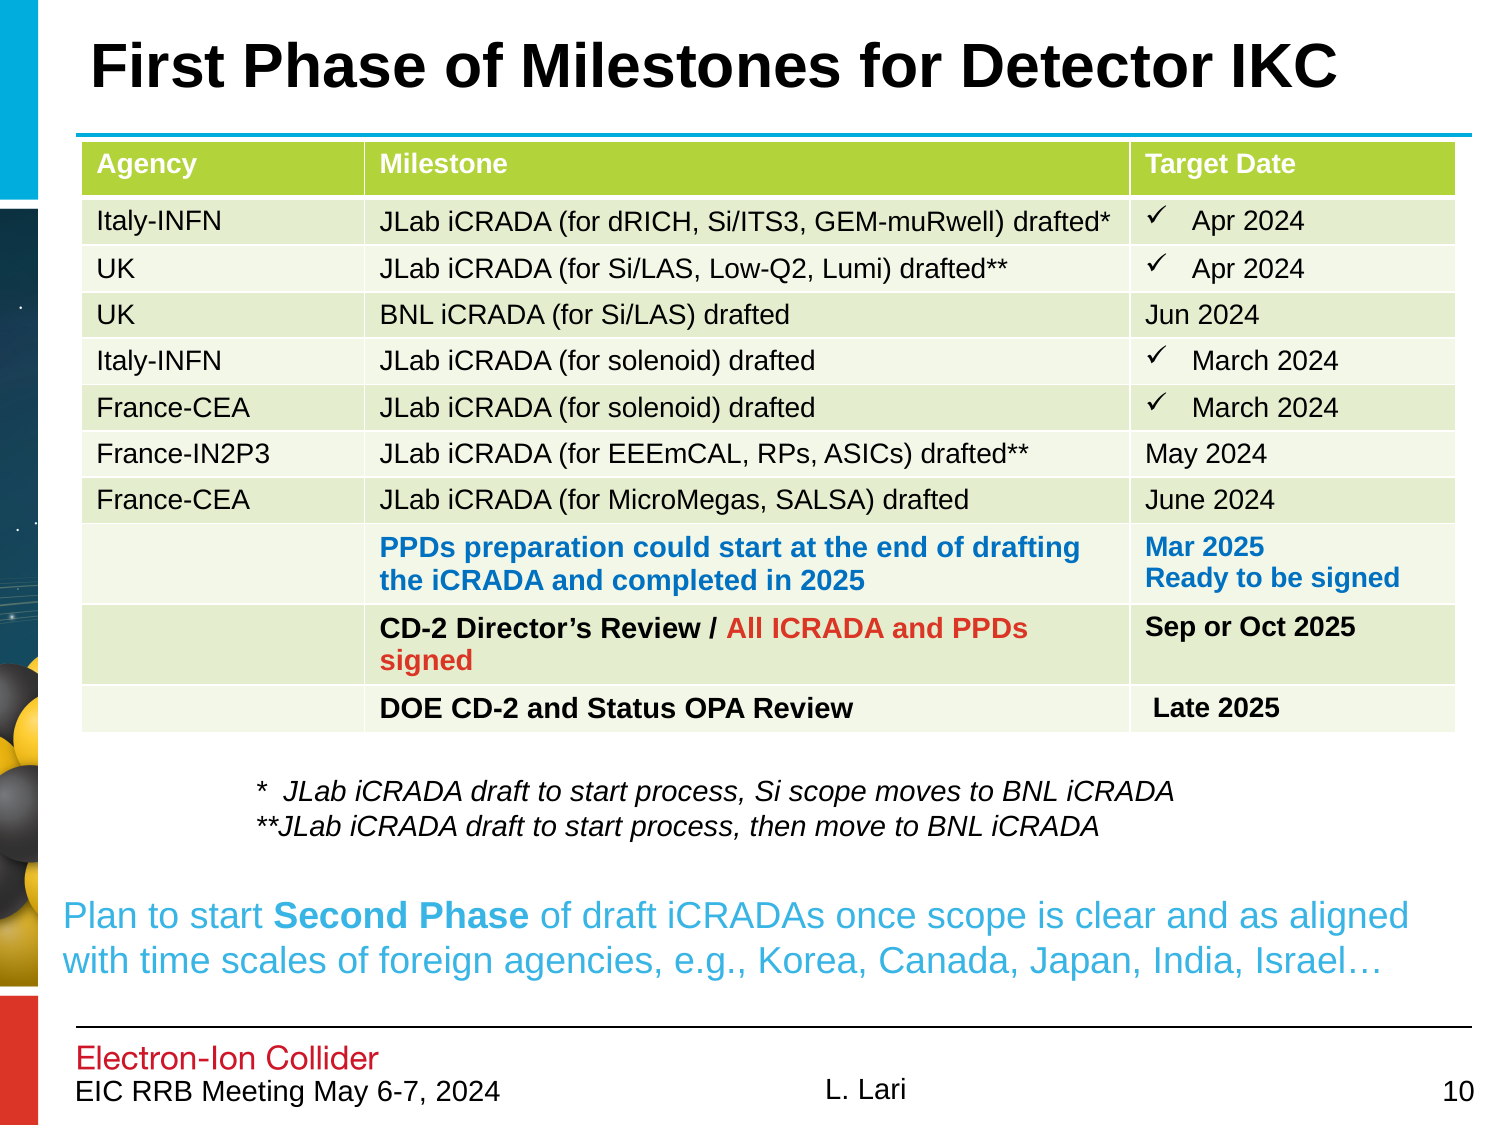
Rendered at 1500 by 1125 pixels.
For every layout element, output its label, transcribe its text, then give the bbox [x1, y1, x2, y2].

table_cell [82, 524, 364, 603]
table_cell JLab iCRADA (for solenoid) drafted [365, 339, 1129, 384]
table_cell JLab iCRADA (for Si/LAS, Low-Q2, Lumi) drafted** [365, 246, 1129, 291]
table_cell March 2024 [1131, 339, 1455, 384]
table_cell Apr 2024 [1131, 200, 1455, 244]
table_cell CD-2 Director’s Review / All ICRADA and PPDs signed [365, 605, 1129, 684]
table_cell JLab iCRADA (for EEEmCAL, RPs, ASICs) drafted** [365, 432, 1129, 476]
table_cell Italy-INFN [82, 339, 364, 384]
table_cell France-CEA [82, 478, 364, 523]
table_cell May 2024 [1131, 432, 1455, 476]
table_cell March 2024 [1131, 385, 1455, 430]
table_cell BNL iCRADA (for Si/LAS) drafted [365, 293, 1129, 337]
table_cell UK [82, 246, 364, 291]
table_cell Sep or Oct 2025 [1131, 605, 1455, 684]
table_cell JLab iCRADA (for solenoid) drafted [365, 385, 1129, 430]
title First Phase of Milestones for Detector IKC [75, 0, 1472, 136]
table_cell France-IN2P3 [82, 432, 364, 476]
table_cell UK [82, 293, 364, 337]
text_box * JLab iCRADA draft to start process, Si scope moves to BNL iCRADA **JLab iCRADA draft to start process, then move to BNL iCRADA [240, 765, 1192, 850]
table_cell Mar 2025 Ready to be signed [1131, 524, 1455, 603]
table_cell Late 2025 [1131, 686, 1455, 732]
table_cell PPDs preparation could start at the end of drafting the iCRADA and completed in 2025 [365, 524, 1129, 603]
table_cell DOE CD-2 and Status OPA Review [365, 686, 1129, 732]
table_cell June 2024 [1131, 478, 1455, 523]
table_cell Jun 2024 [1131, 293, 1455, 337]
table_cell [82, 686, 364, 732]
table_cell Apr 2024 [1131, 246, 1455, 291]
table_header Agency [82, 142, 364, 195]
table_cell France-CEA [82, 385, 364, 430]
text_box Plan to start Second Phase of draft iCRADAs once scope is clear and as aligned with time scales of foreign agencies, e.g., Korea, Canada, Japan, India, Israel… [48, 883, 1472, 989]
table_cell JLab iCRADA (for dRICH, Si/ITS3, GEM-muRwell) drafted* [365, 200, 1129, 244]
table_header Target Date [1131, 142, 1455, 195]
table_header Milestone [365, 142, 1129, 195]
table_cell Italy-INFN [82, 200, 364, 244]
picture [0, 0, 1500, 1125]
table_cell JLab iCRADA (for MicroMegas, SALSA) drafted [365, 478, 1129, 523]
table_cell [82, 605, 364, 684]
